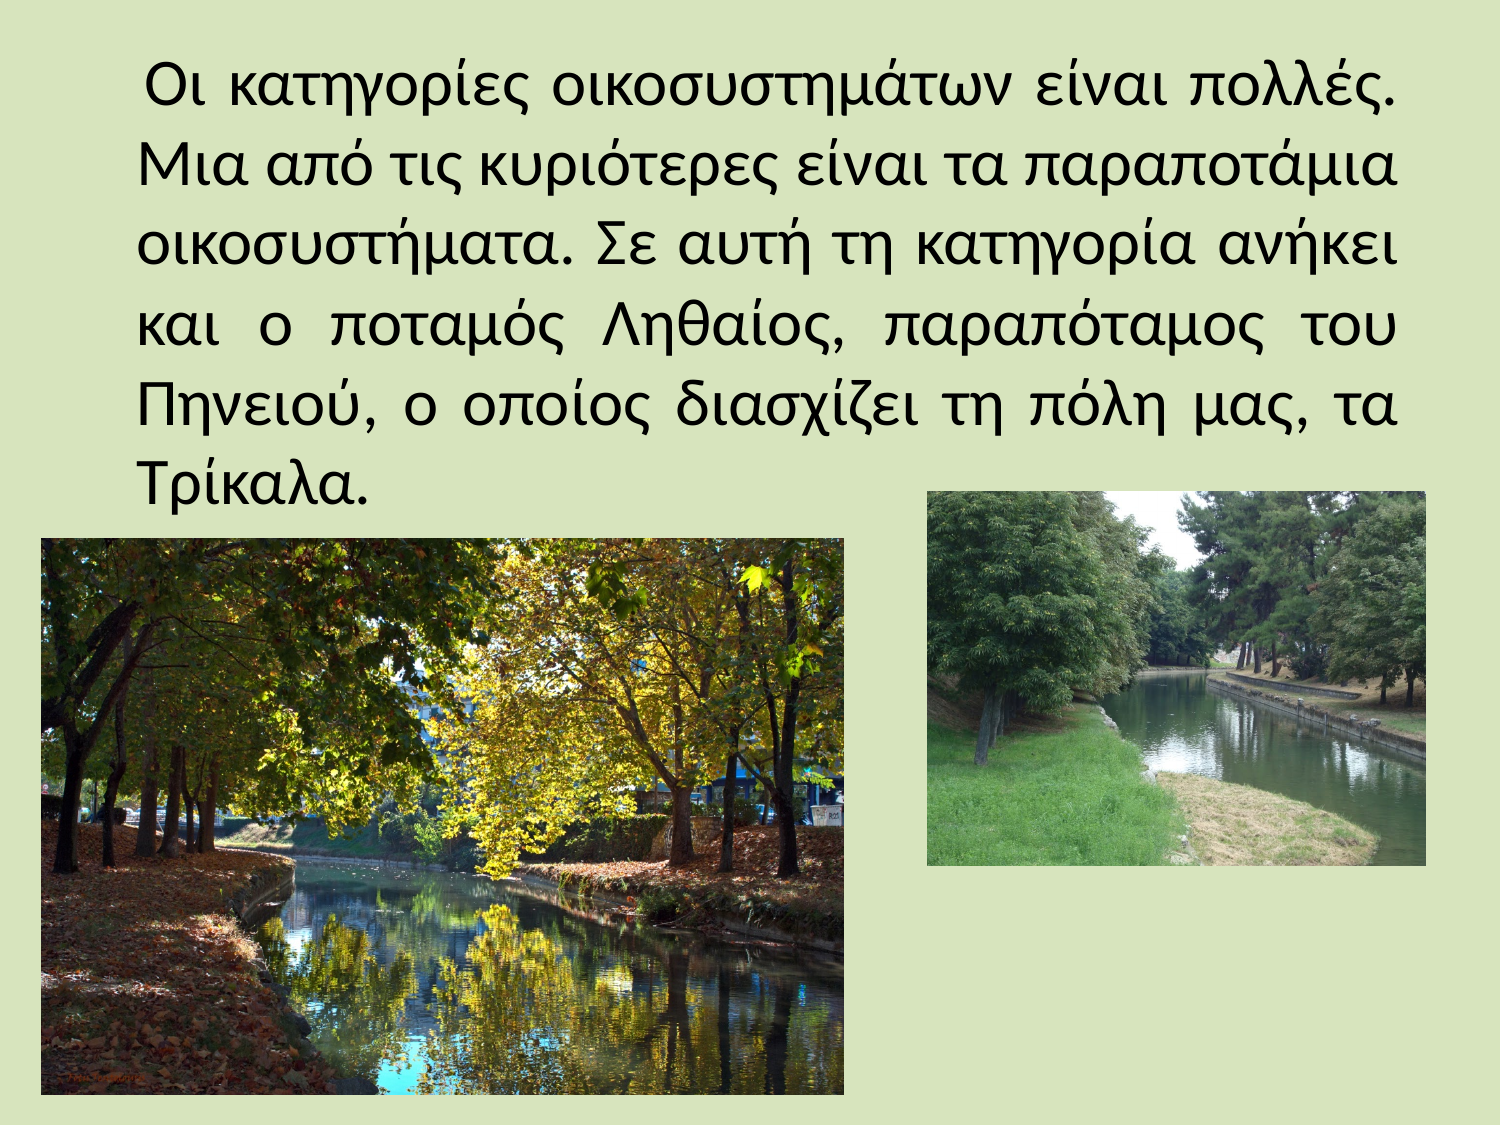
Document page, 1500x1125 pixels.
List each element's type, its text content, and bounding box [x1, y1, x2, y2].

picture [926, 491, 1426, 866]
picture [40, 538, 844, 1095]
list Οι κατηγορίες οικοσυστημάτων είναι πολλές. Μια από τις κυριότερες είναι τα παραποτάμια οικοσυστήματα. Σε αυτή τη κατηγορία ανήκει και ο ποταμός Ληθαίος, παραπόταμος του Πηνειού, ο οποίος διασχίζει τη πόλη μας, τα Τρίκαλα. [64, 30, 1415, 774]
